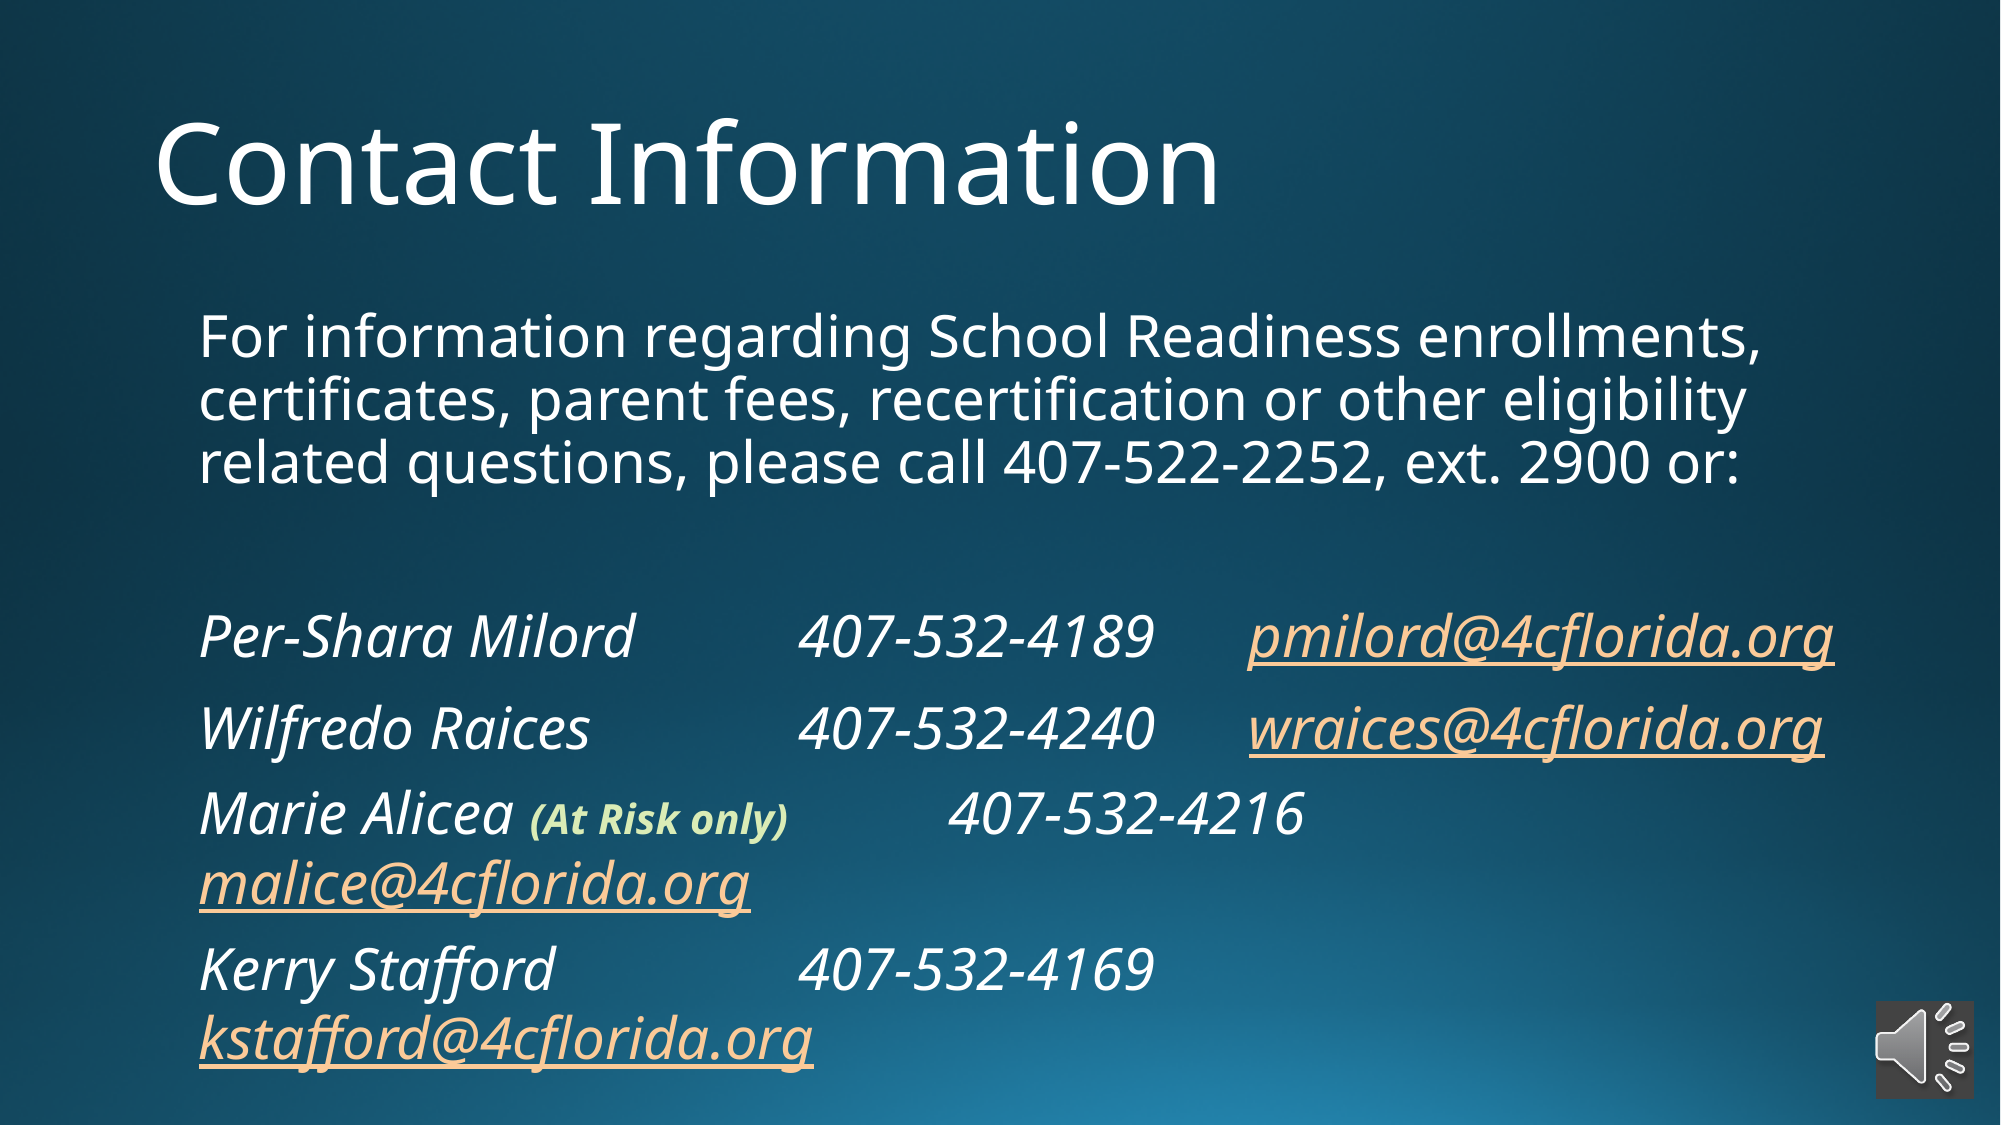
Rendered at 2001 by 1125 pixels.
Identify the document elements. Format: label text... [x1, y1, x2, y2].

picture [0, 0, 2001, 1125]
title Contact Information [137, 59, 1863, 278]
list For information regarding School Readiness enrollments, certificates, parent fees, recertification or other eligibility related questions, please call 407-522-2252, ext. 2900 or: Per-Shara Milord 407-532-4189 pmilord@4cflorida.org Wilfredo Raices 407-532-4240 wraices@4cflorida.org Marie Alicea (At Risk only) 407-532-4216 malice@4cflorida.org Kerry Stafford 407-532-4169 kstafford@4cflorida.org [183, 299, 1863, 1014]
